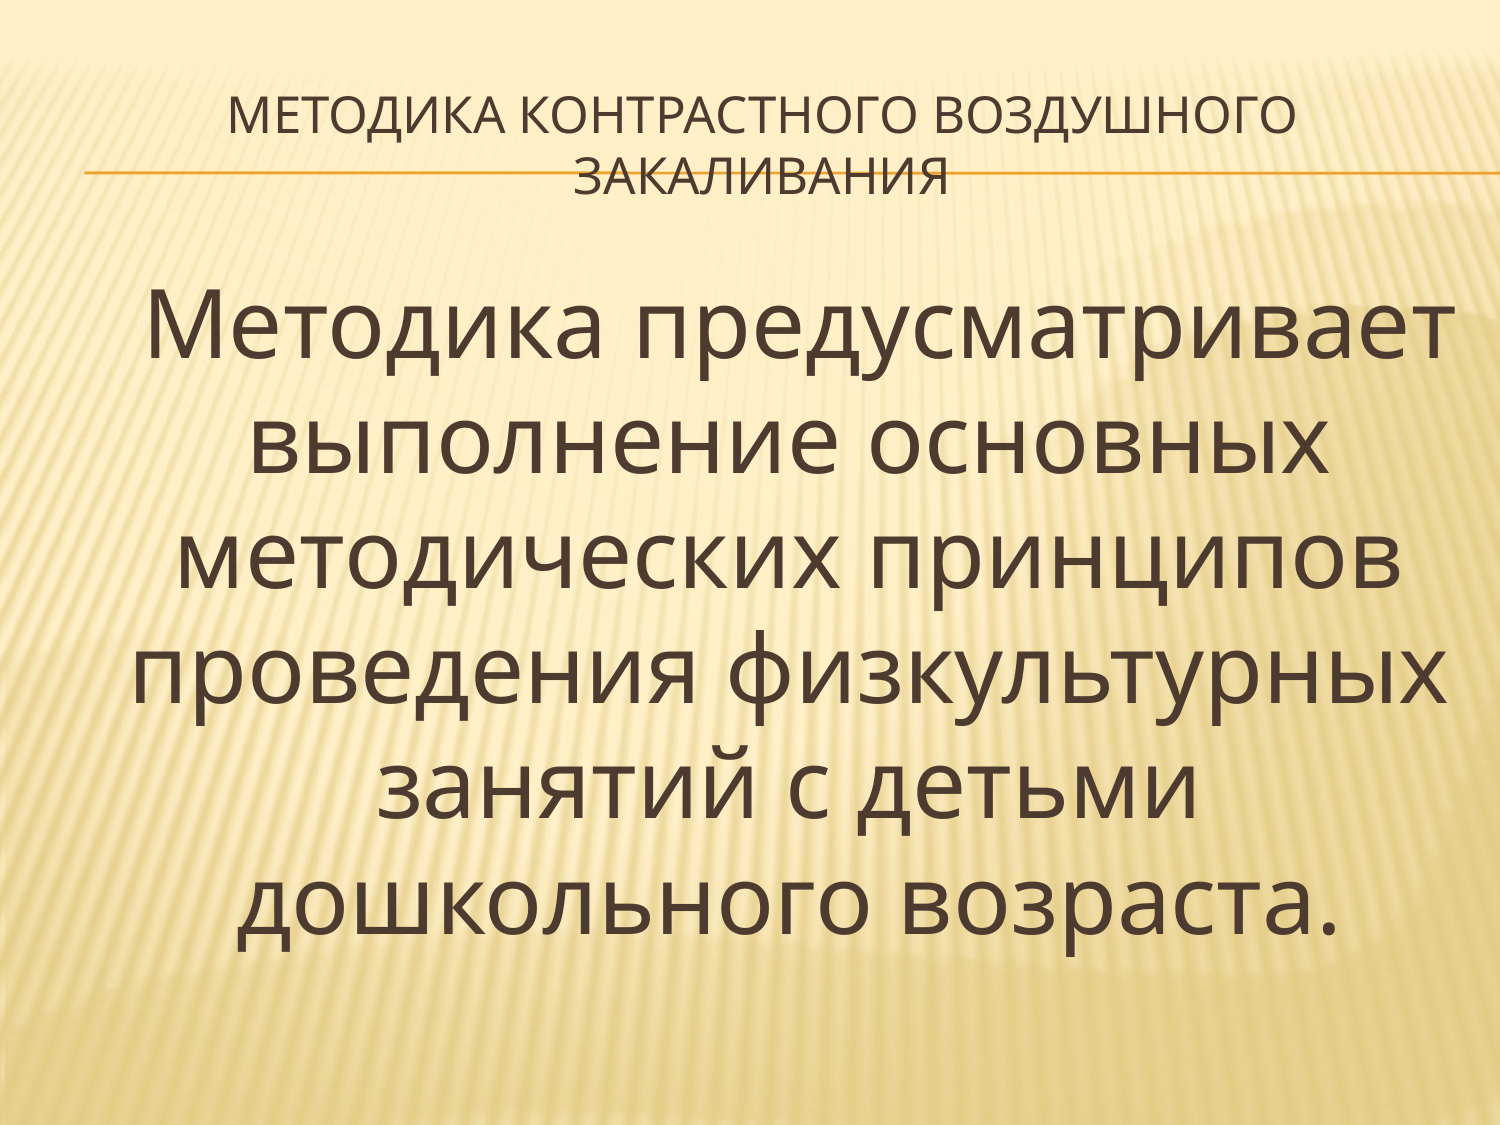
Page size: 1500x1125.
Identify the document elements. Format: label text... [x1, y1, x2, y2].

list Методика предусматривает выполнение основных методических принципов проведения физкультурных занятий с детьми дошкольного возраста. [50, 254, 1475, 998]
title Методика контрастного воздушного закаливания [50, 75, 1475, 213]
